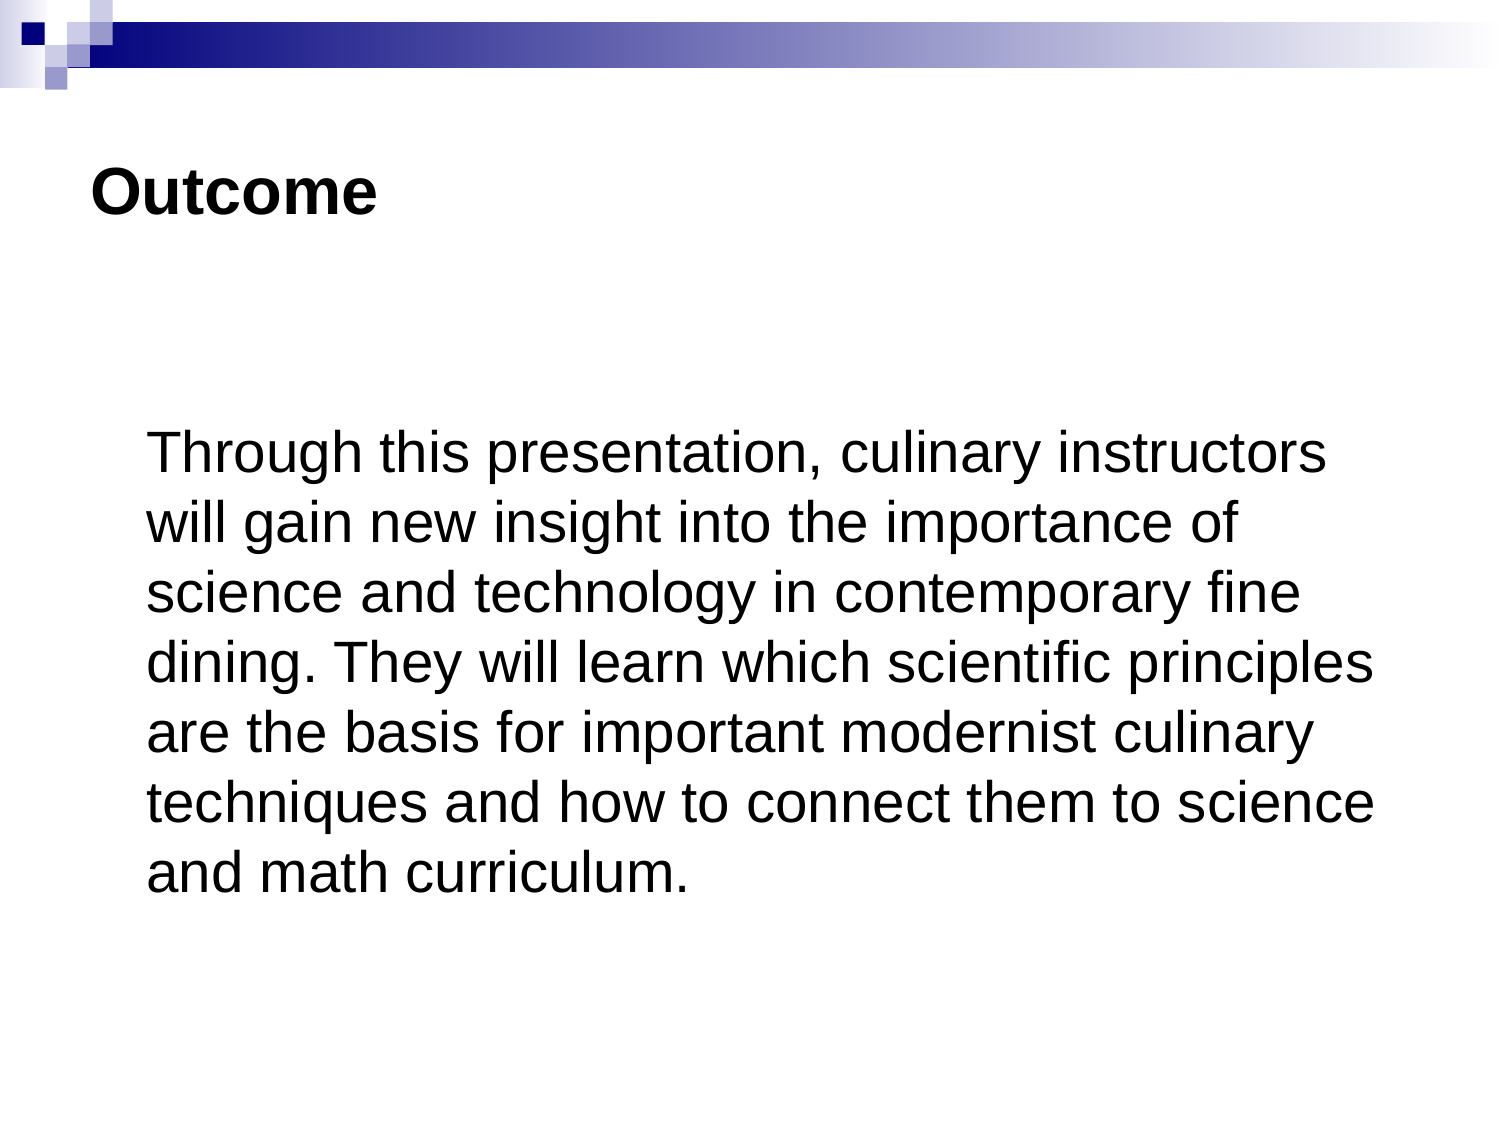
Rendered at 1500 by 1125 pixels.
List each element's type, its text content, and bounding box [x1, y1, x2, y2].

title Outcome [74, 74, 1426, 301]
list Through this presentation, culinary instructors will gain new insight into the importance of science and technology in contemporary fine dining. They will learn which scientific principles are the basis for important modernist culinary techniques and how to connect them to science and math curriculum. [74, 324, 1426, 963]
